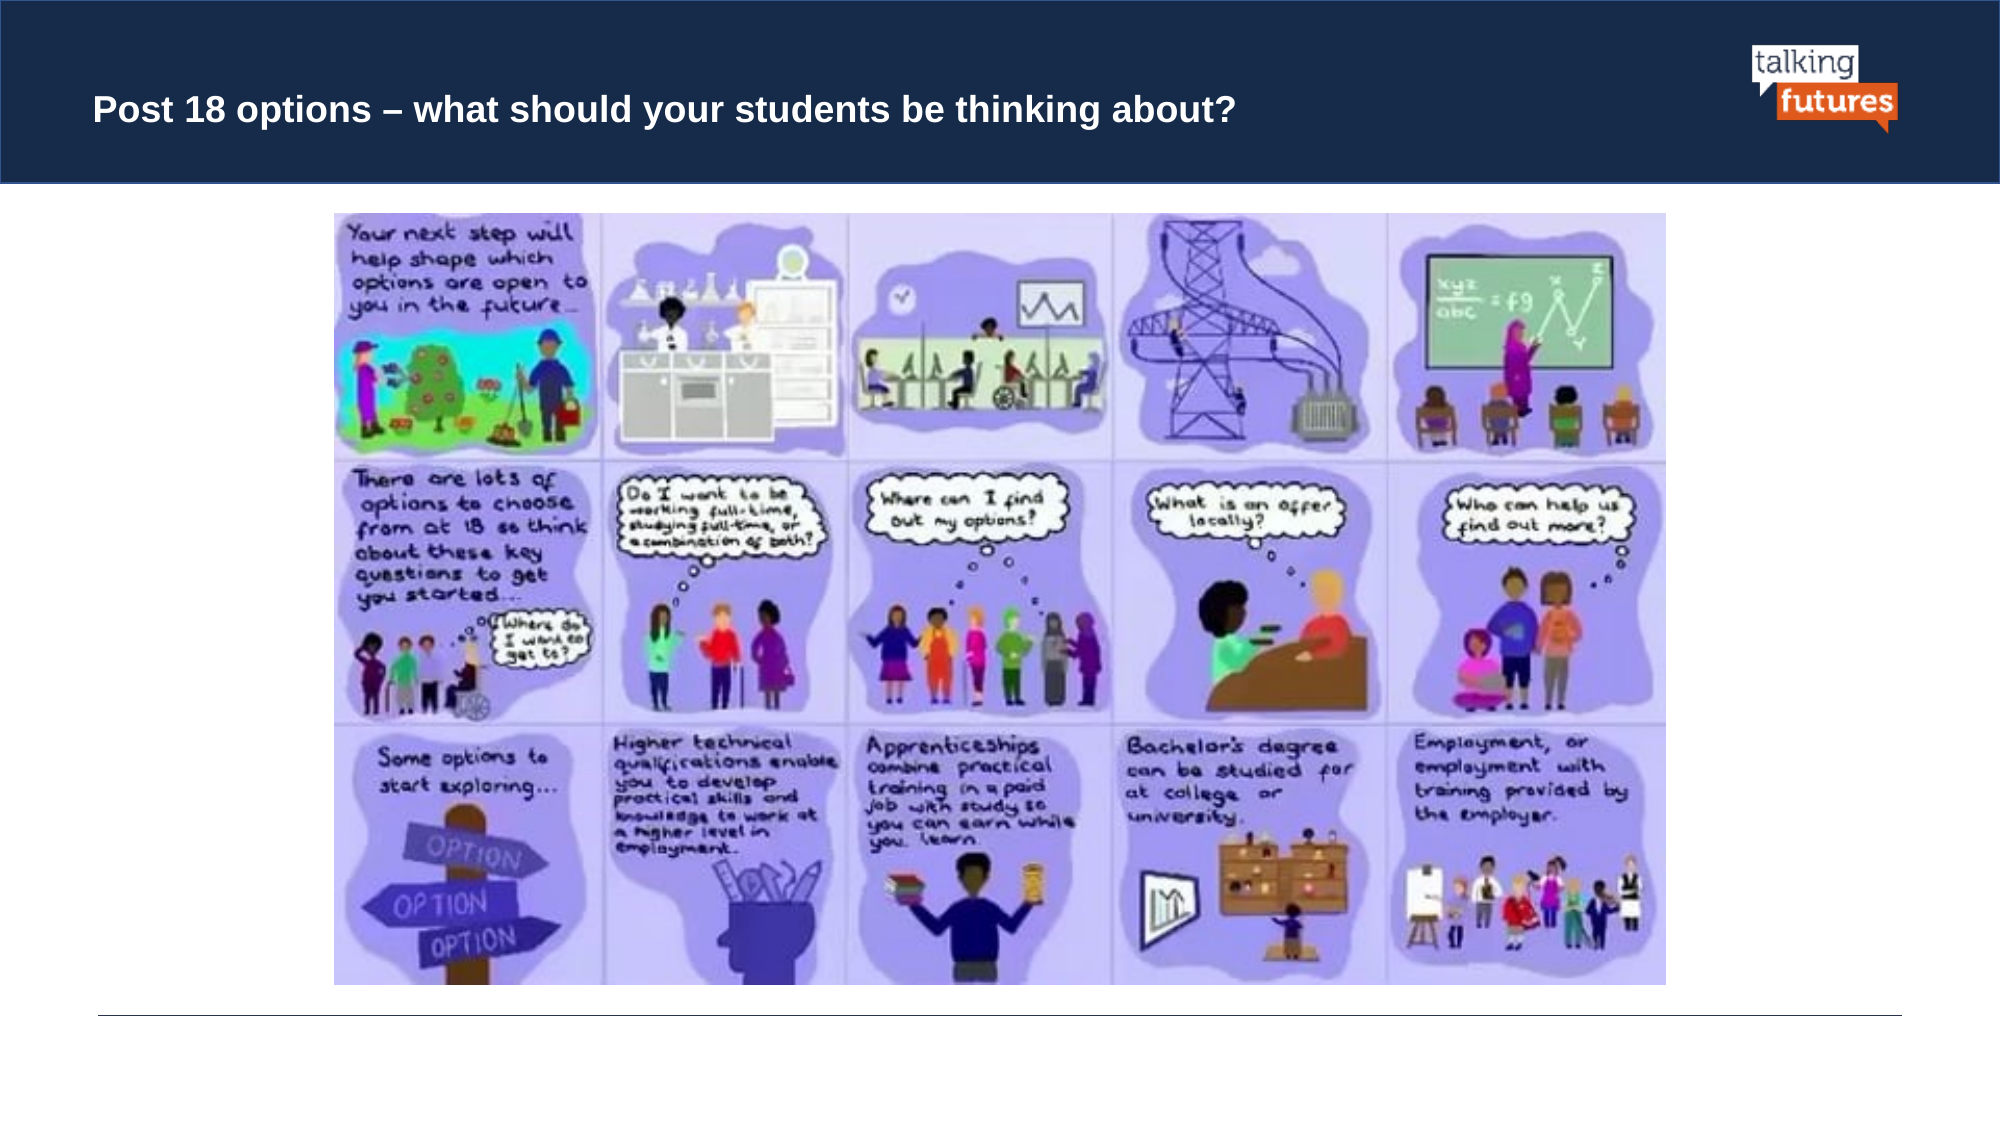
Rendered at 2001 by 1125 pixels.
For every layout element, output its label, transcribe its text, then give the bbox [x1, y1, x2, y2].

text_box [0, 0, 2000, 184]
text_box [333, 212, 1667, 986]
text_box Post 18 options – what should your students be thinking about? [77, 77, 1291, 138]
picture [1749, 42, 1900, 141]
